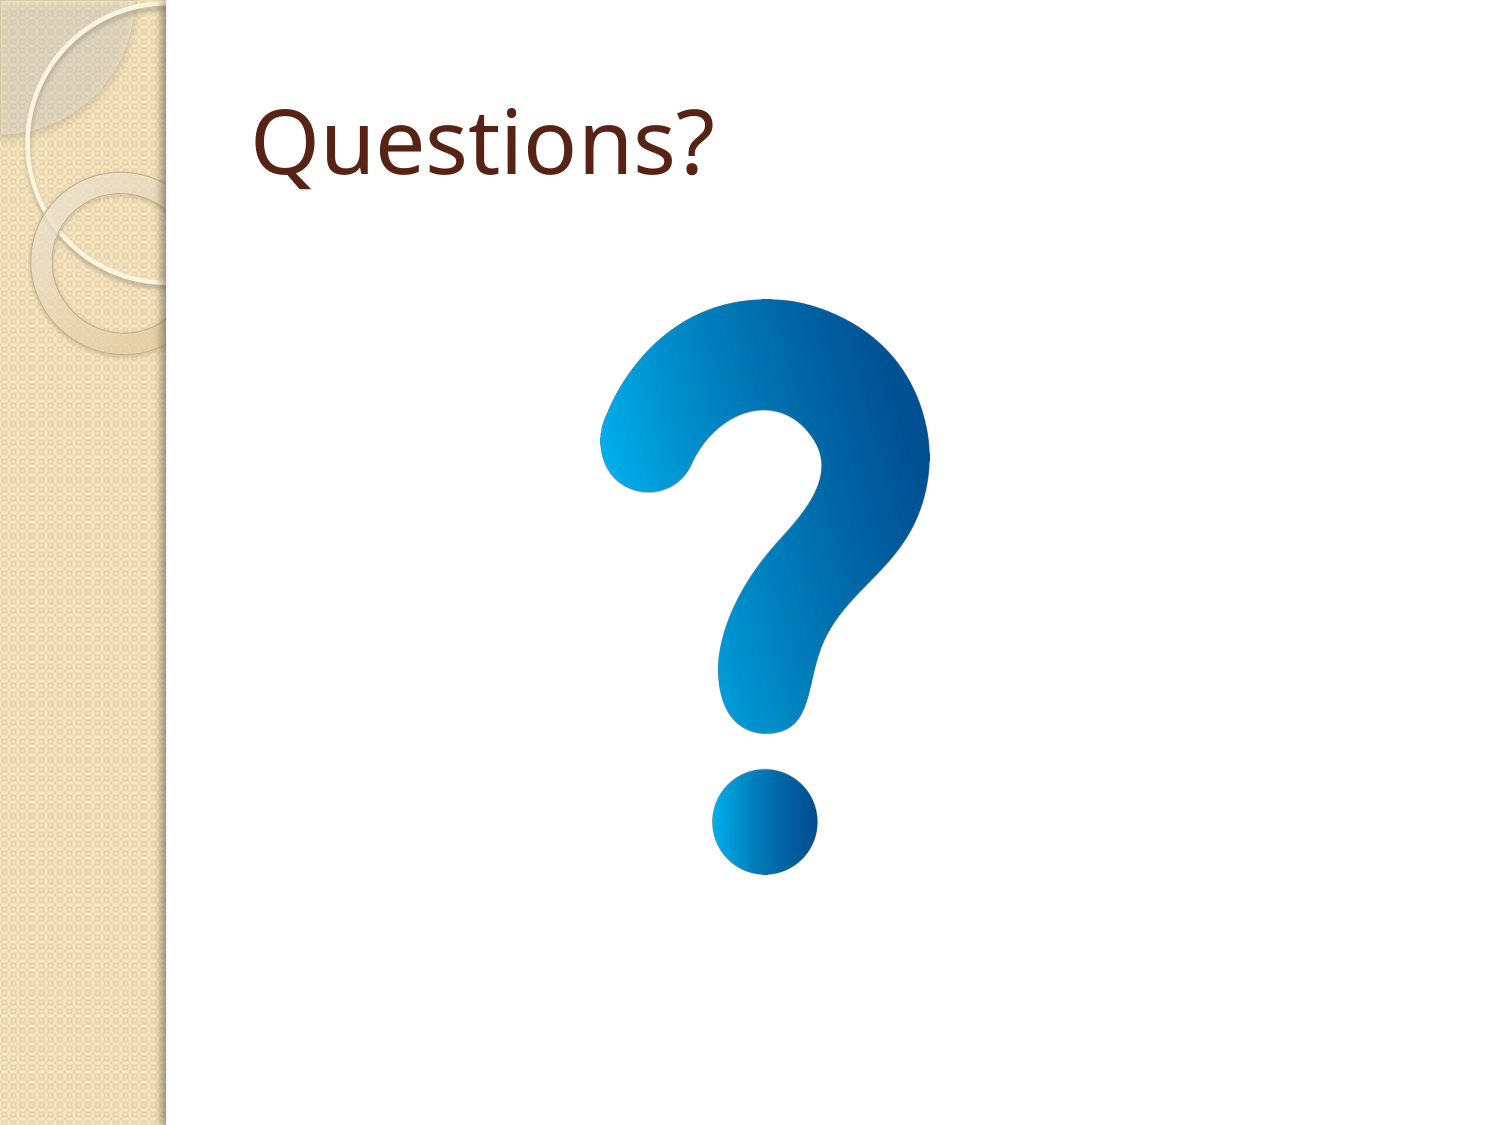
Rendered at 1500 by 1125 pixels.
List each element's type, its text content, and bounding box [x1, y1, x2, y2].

picture [599, 299, 930, 876]
title Questions? [235, 45, 1466, 233]
